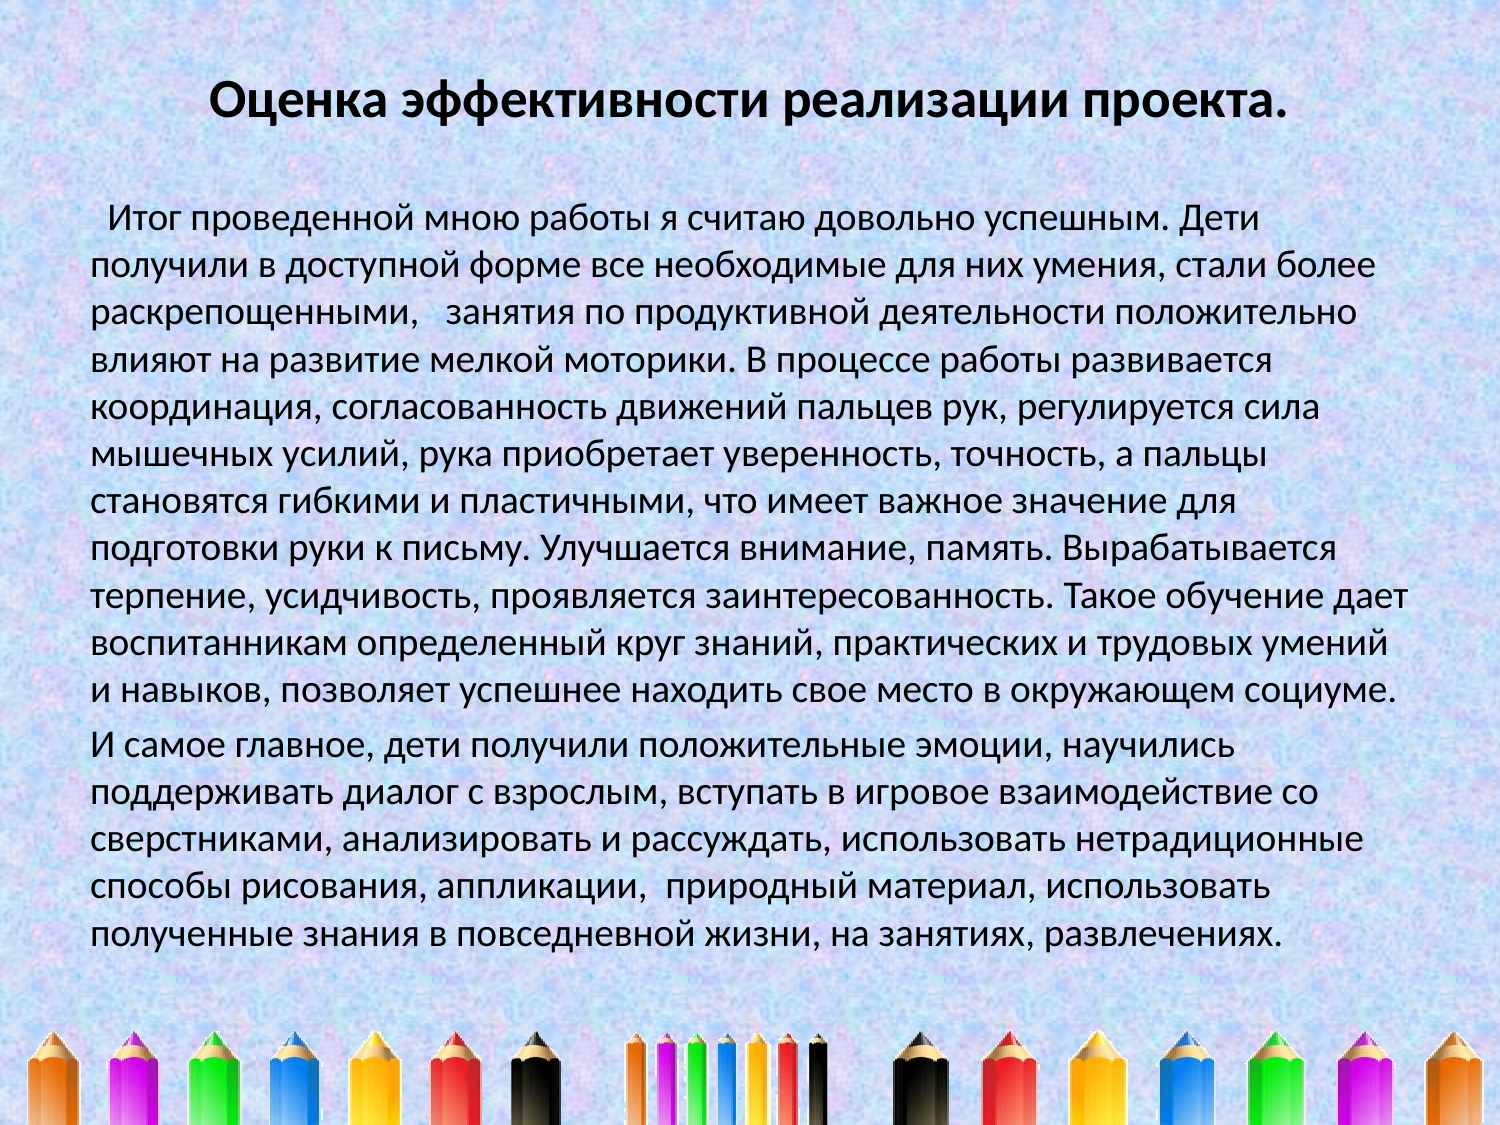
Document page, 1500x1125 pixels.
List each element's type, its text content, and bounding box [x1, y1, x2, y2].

list Оценка эффективности реализации проекта. Итог проведенной мною работы я считаю довольно успешным. Дети получили в доступной форме все необходимые для них умения, стали более раскрепощенными, занятия по продуктивной деятельности положительно влияют на развитие мелкой моторики. В процессе работы развивается координация, согласованность движений пальцев рук, регулируется сила мышечных усилий, рука приобретает уверенность, точность, а пальцы становятся гибкими и пластичными, что имеет важное значение для подготовки руки к письму. Улучшается внимание, память. Вырабатывается терпение, усидчивость, проявляется заинтересованность. Такое обучение дает воспитанникам определенный круг знаний, практических и трудовых умений и навыков, позволяет успешнее находить свое место в окружающем социуме. И самое главное, дети получили положительные эмоции, научились поддерживать диалог с взрослым, вступать в игровое взаимодействие со сверстниками, анализировать и рассуждать, использовать нетрадиционные способы рисования, аппликации, природный материал, использовать полученные знания в повседневной жизни, на занятиях, развлечениях. [75, 54, 1425, 1005]
picture [0, 0, 1500, 1125]
